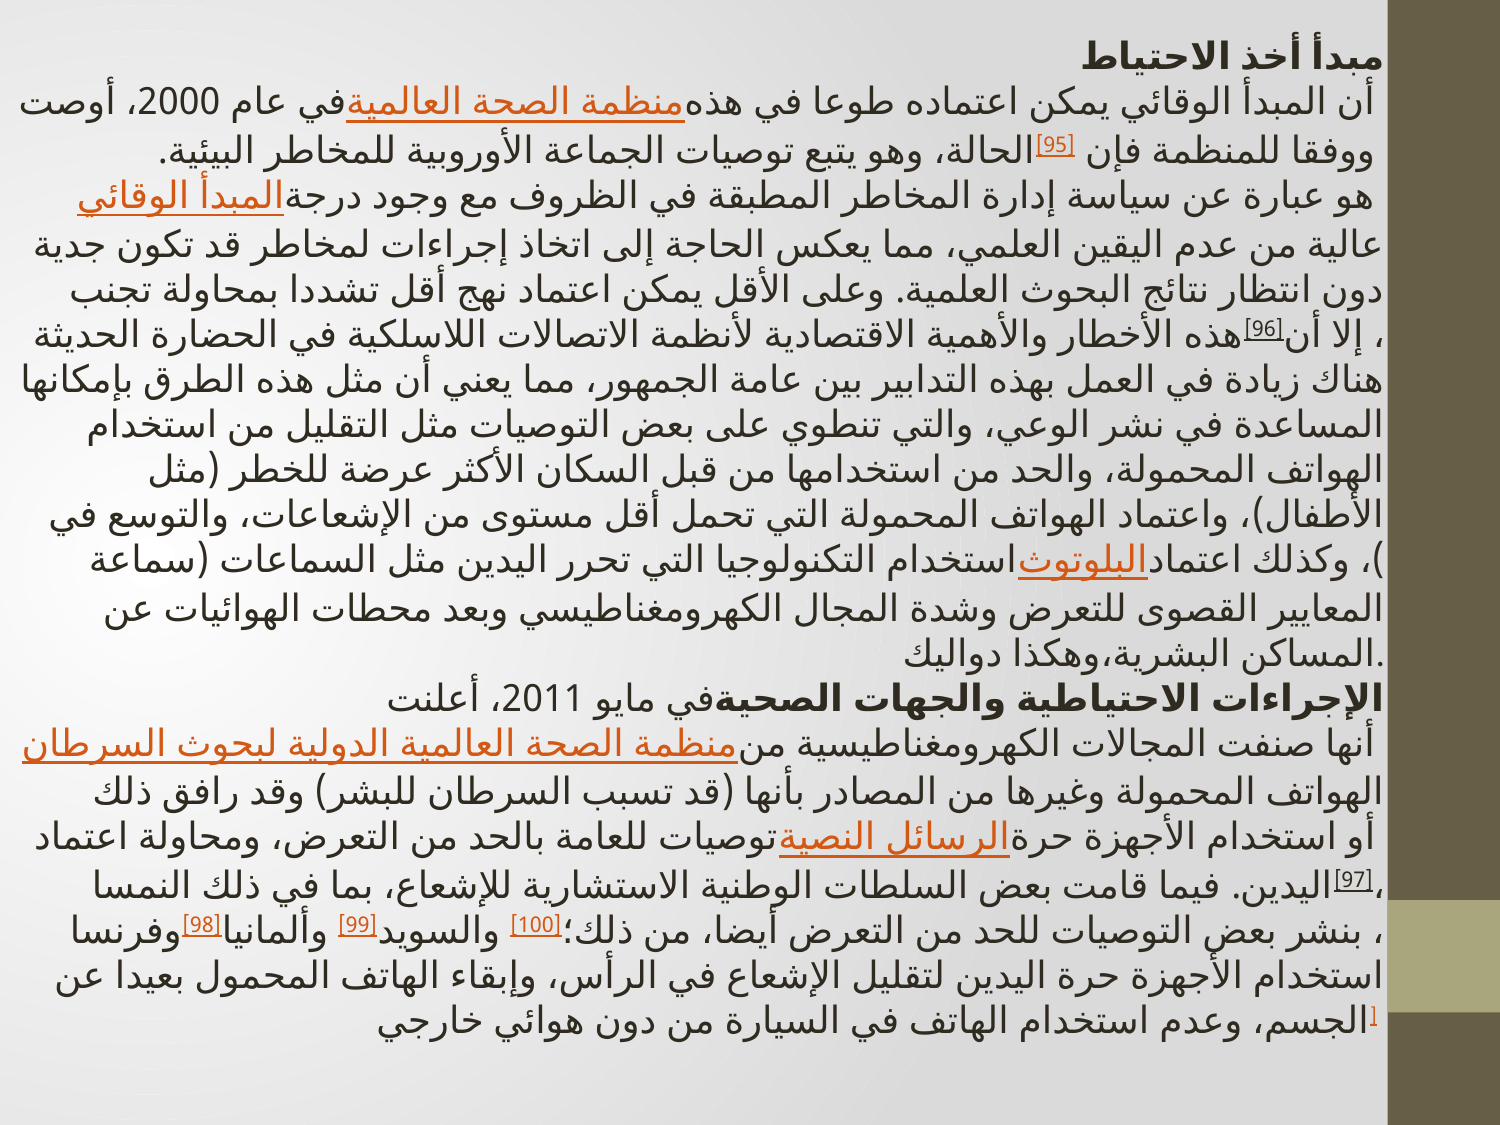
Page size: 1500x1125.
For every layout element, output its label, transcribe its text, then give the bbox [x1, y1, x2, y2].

text_box مبدأ أخذ الاحتياط في عام 2000، أوصت منظمة الصحة العالمية أن المبدأ الوقائي يمكن اعتماده طوعا في هذه الحالة، وهو يتبع توصيات الجماعة الأوروبية للمخاطر البيئية.[95] ووفقا للمنظمة فإن المبدأ الوقائي هو عبارة عن سياسة إدارة المخاطر المطبقة في الظروف مع وجود درجة عالية من عدم اليقين العلمي، مما يعكس الحاجة إلى اتخاذ إجراءات لمخاطر قد تكون جدية دون انتظار نتائج البحوث العلمية. وعلى الأقل يمكن اعتماد نهج أقل تشددا بمحاولة تجنب هذه الأخطار والأهمية الاقتصادية لأنظمة الاتصالات اللاسلكية في الحضارة الحديثة[96]، إلا أن هناك زيادة في العمل بهذه التدابير بين عامة الجمهور، مما يعني أن مثل هذه الطرق بإمكانها المساعدة في نشر الوعي، والتي تنطوي على بعض التوصيات مثل التقليل من استخدام الهواتف المحمولة، والحد من استخدامها من قبل السكان الأكثر عرضة للخطر (مثل الأطفال)، واعتماد الهواتف المحمولة التي تحمل أقل مستوى من الإشعاعات، والتوسع في استخدام التكنولوجيا التي تحرر اليدين مثل السماعات (سماعة البلوتوث)، وكذلك اعتماد المعايير القصوى للتعرض وشدة المجال الكهرومغناطيسي وبعد محطات الهوائيات عن المساكن البشرية،وهكذا دواليك. الإجراءات الاحتياطية والجهات الصحيةفي مايو 2011، أعلنت منظمة الصحة العالمية الدولية لبحوث السرطان أنها صنفت المجالات الكهرومغناطيسية من الهواتف المحمولة وغيرها من المصادر بأنها (قد تسبب السرطان للبشر) وقد رافق ذلك توصيات للعامة بالحد من التعرض، ومحاولة اعتمادالرسائل النصية أو استخدام الأجهزة حرة اليدين. فيما قامت بعض السلطات الوطنية الاستشارية للإشعاع، بما في ذلك النمسا[97]، وفرنسا[98] وألمانيا[99] والسويد[100]، بنشر بعض التوصيات للحد من التعرض أيضا، من ذلك؛ استخدام الأجهزة حرة اليدين لتقليل الإشعاع في الرأس، وإبقاء الهاتف المحمول بعيدا عن الجسم، وعدم استخدام الهاتف في السيارة من دون هوائي خارجي] [0, 24, 1400, 1049]
